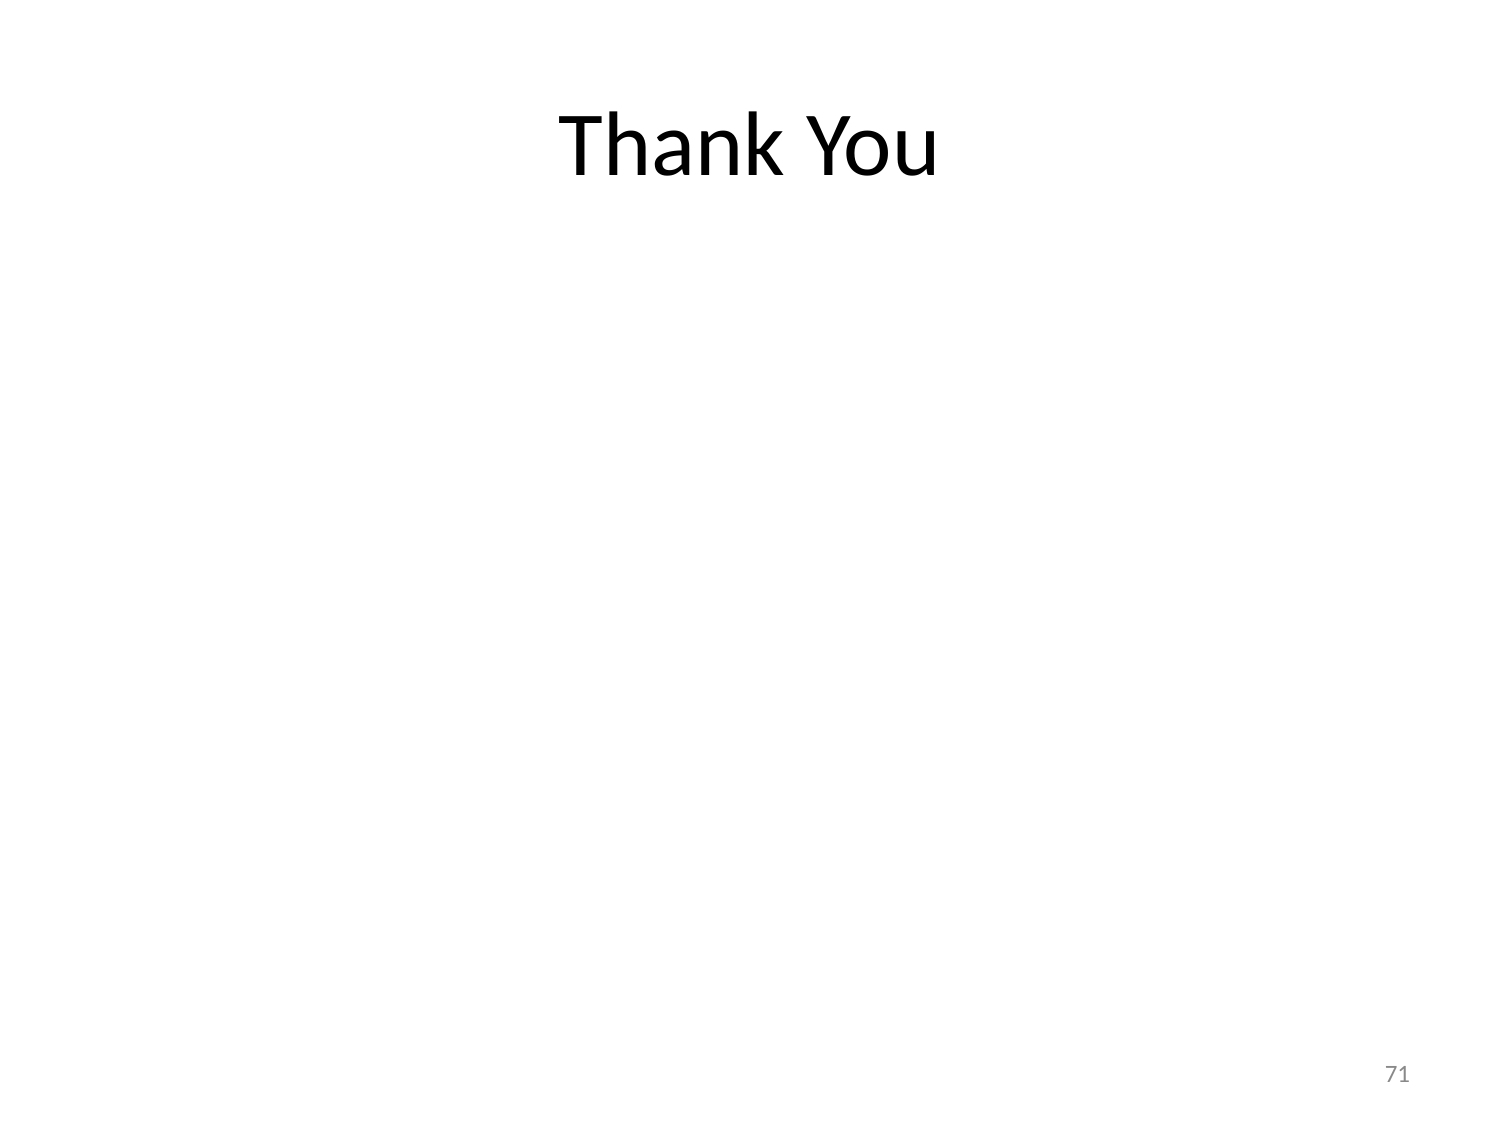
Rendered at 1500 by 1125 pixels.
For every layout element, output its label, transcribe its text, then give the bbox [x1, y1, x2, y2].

title Thank You [75, 45, 1425, 233]
text_box 71 [1074, 1042, 1425, 1103]
